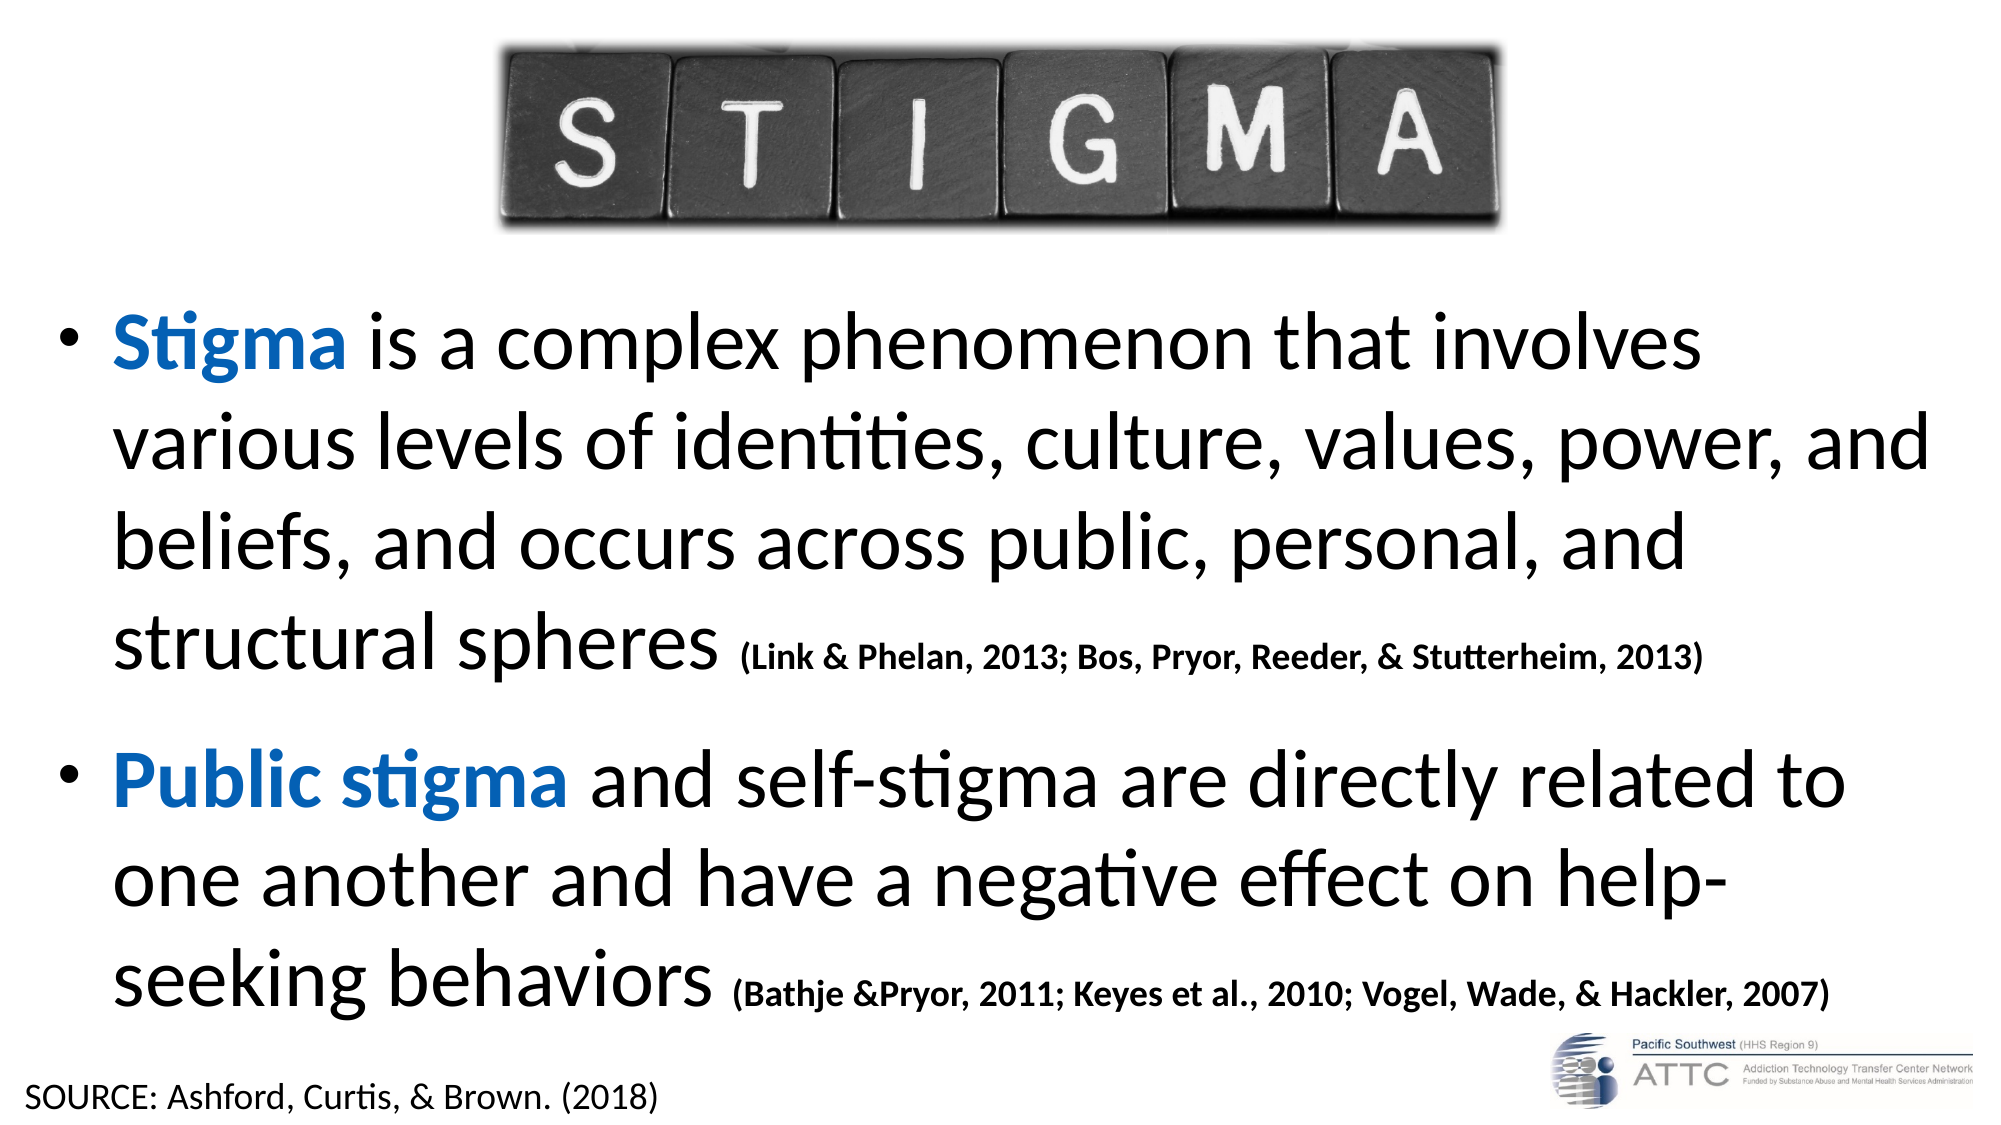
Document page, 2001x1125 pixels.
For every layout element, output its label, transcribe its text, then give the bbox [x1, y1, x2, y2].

text_box SOURCE: Ashford, Curtis, & Brown. (2018) [9, 1064, 675, 1125]
list Stigma is a complex phenomenon that involves various levels of identities, culture, values, power, and beliefs, and occurs across public, personal, and structural spheres (Link & Phelan, 2013; Bos, Pryor, Reeder, & Stutterheim, 2013) Public stigma and self-stigma are directly related to one another and have a negative effect on help-seeking behaviors (Bathje &Pryor, 2011; Keyes et al., 2010; Vogel, Wade, & Hackler, 2007) [22, 278, 1982, 1086]
picture [1550, 1033, 1973, 1109]
picture [492, 37, 1508, 235]
